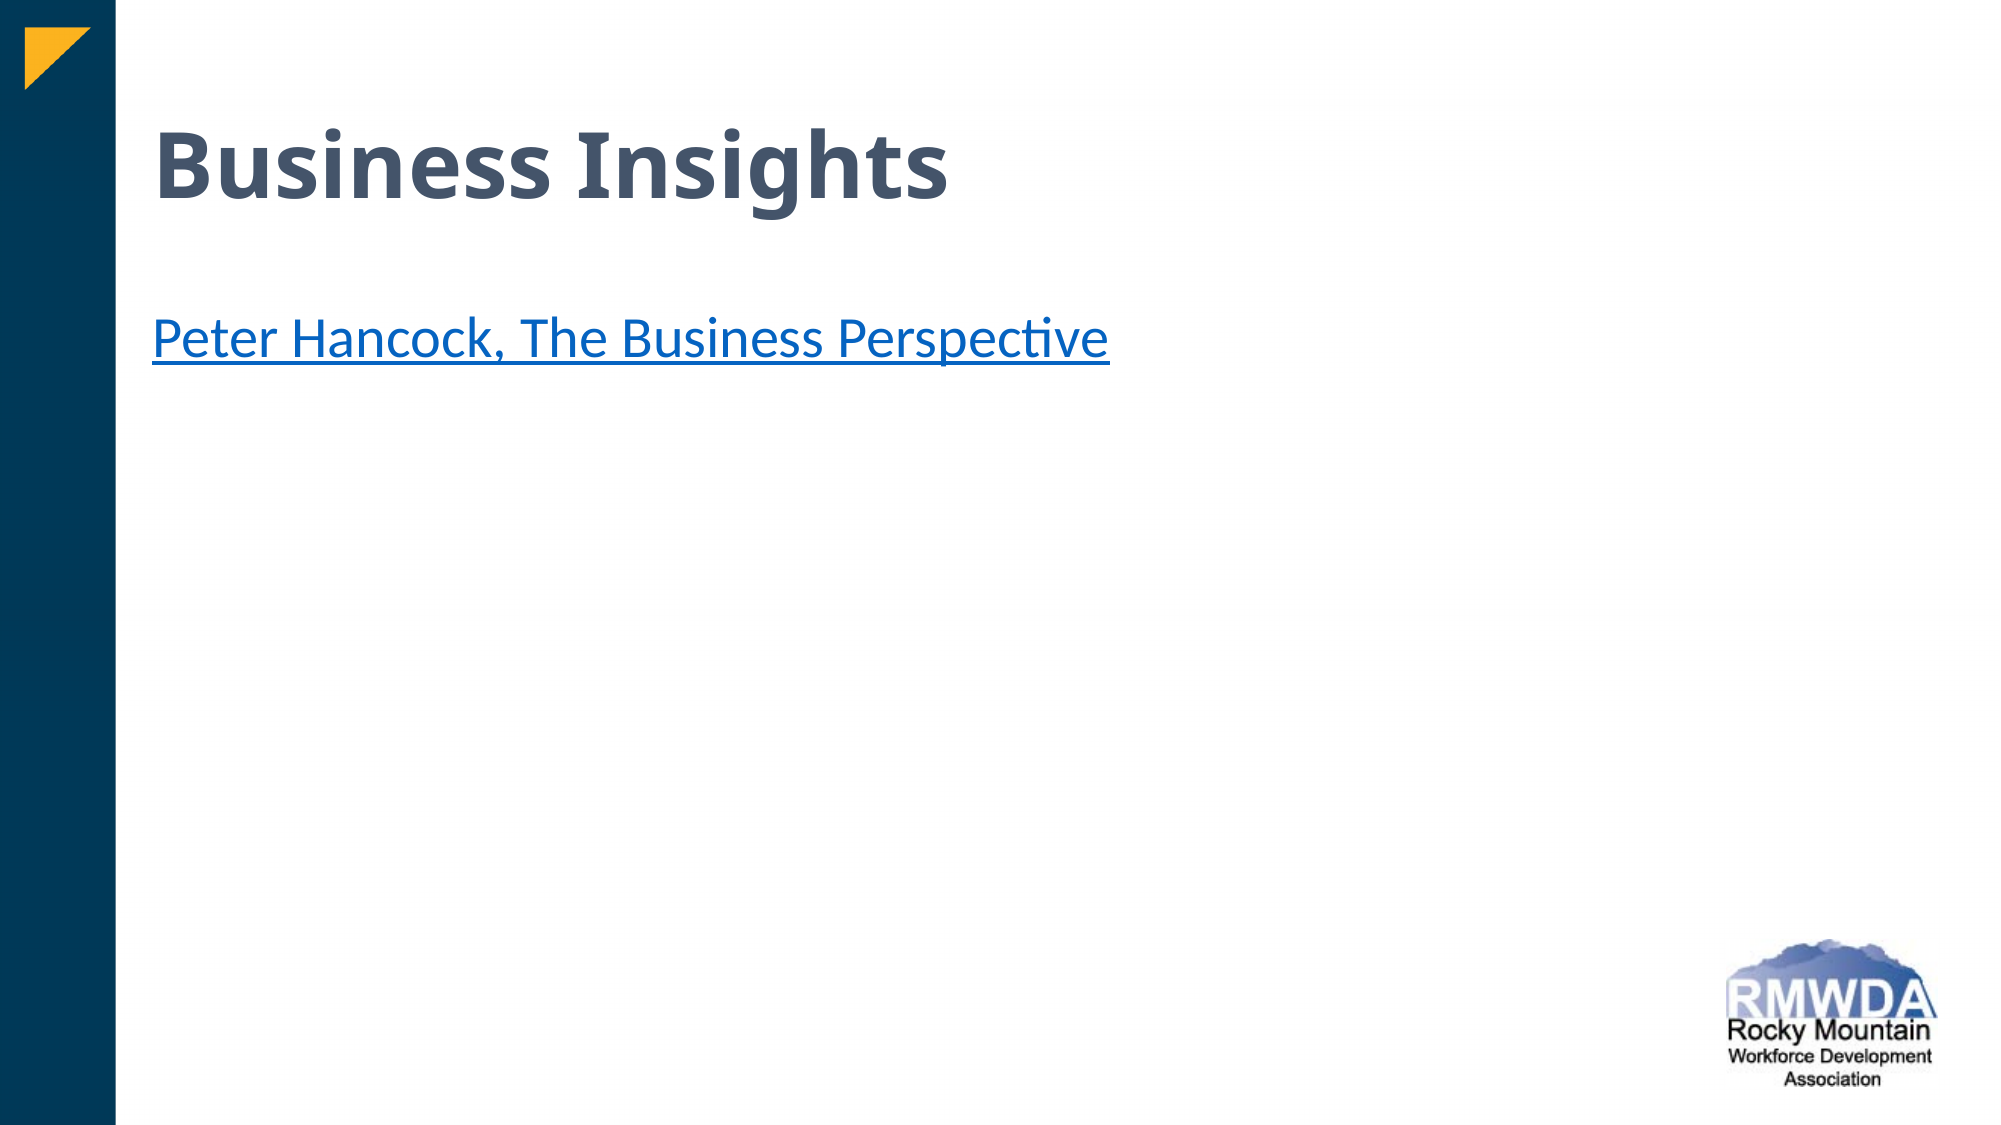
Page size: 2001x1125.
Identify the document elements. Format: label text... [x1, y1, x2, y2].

title Business Insights [137, 59, 1863, 278]
list Peter Hancock, The Business Perspective [137, 299, 1863, 1014]
picture [3, 0, 2000, 1125]
